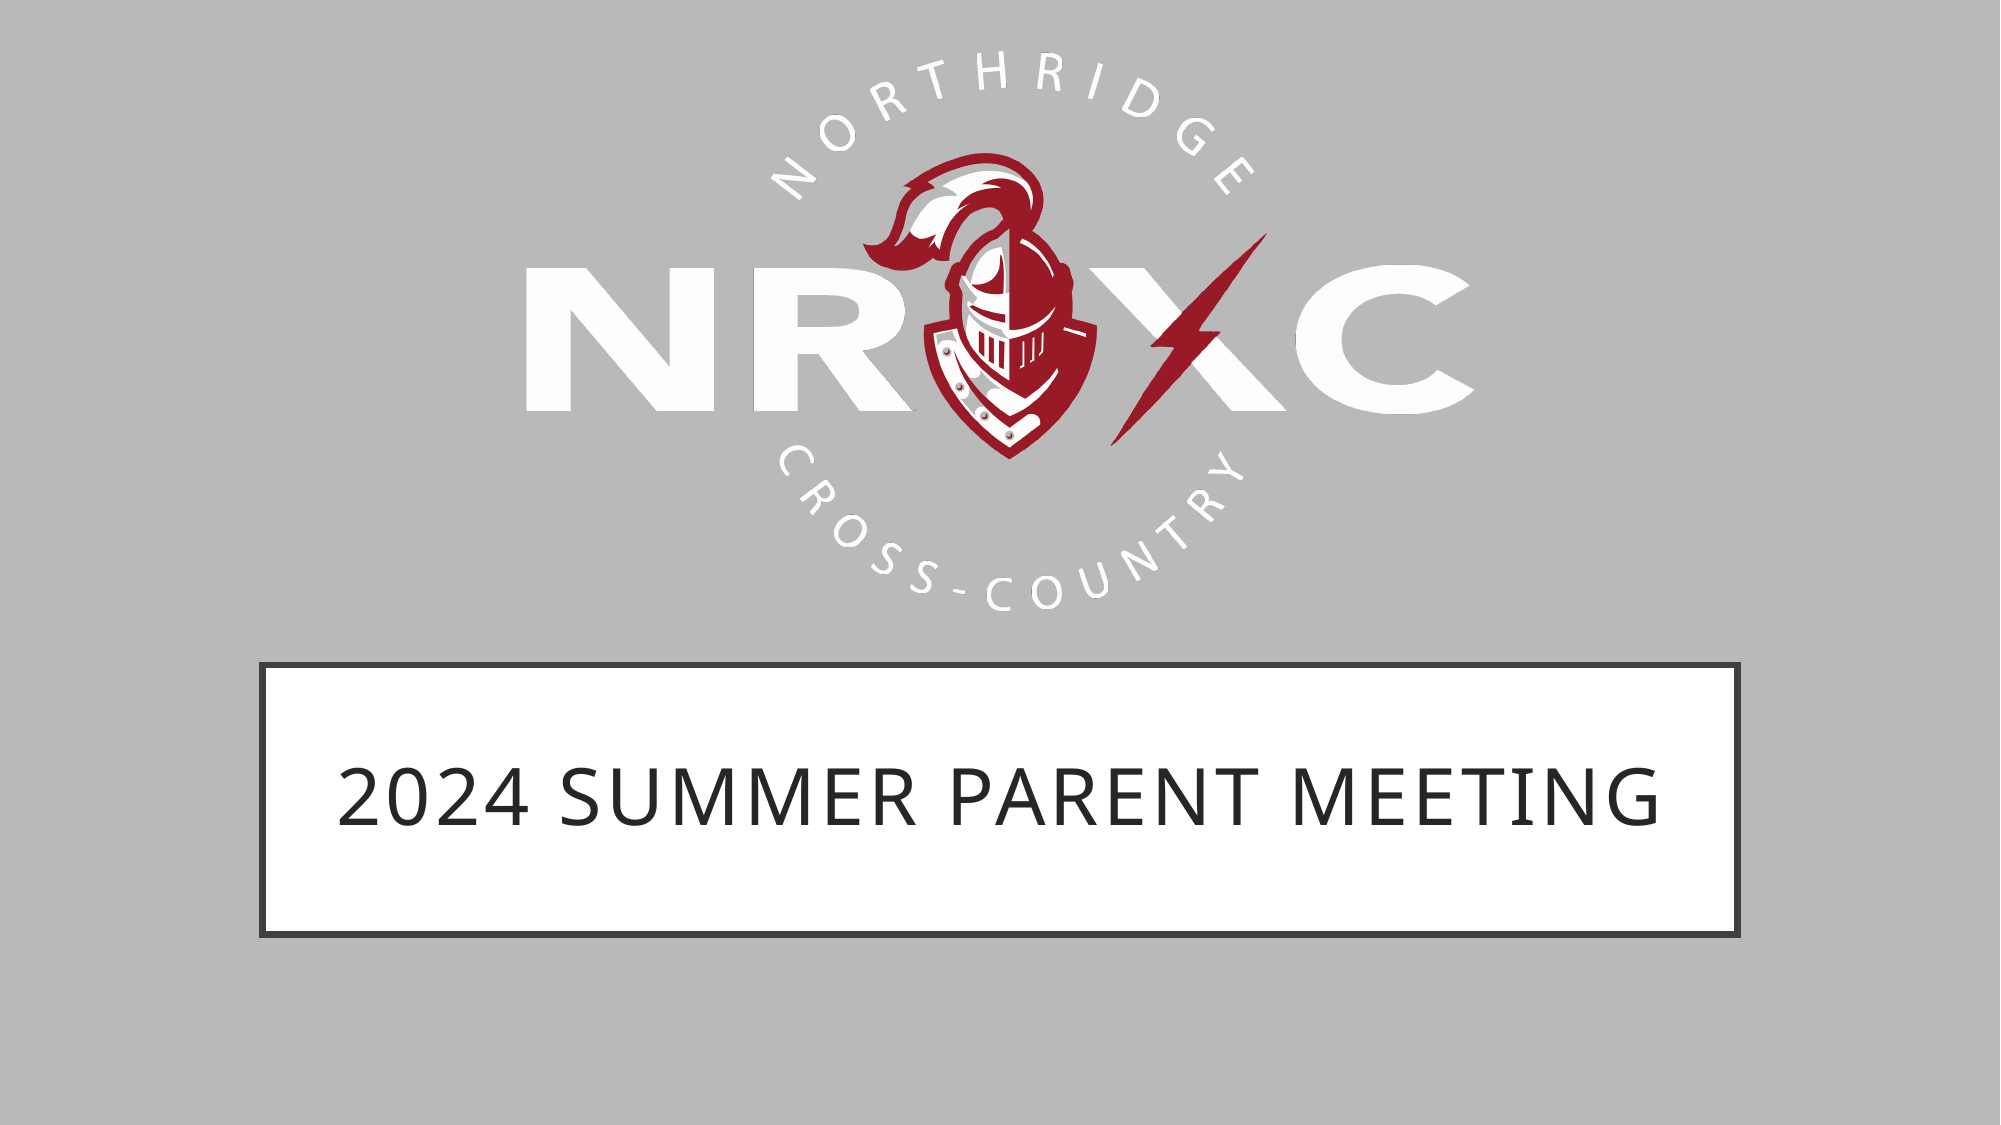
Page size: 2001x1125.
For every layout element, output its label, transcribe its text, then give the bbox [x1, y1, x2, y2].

picture [516, 51, 1484, 611]
title 2024 Summer Parent Meeting [259, 662, 1741, 938]
